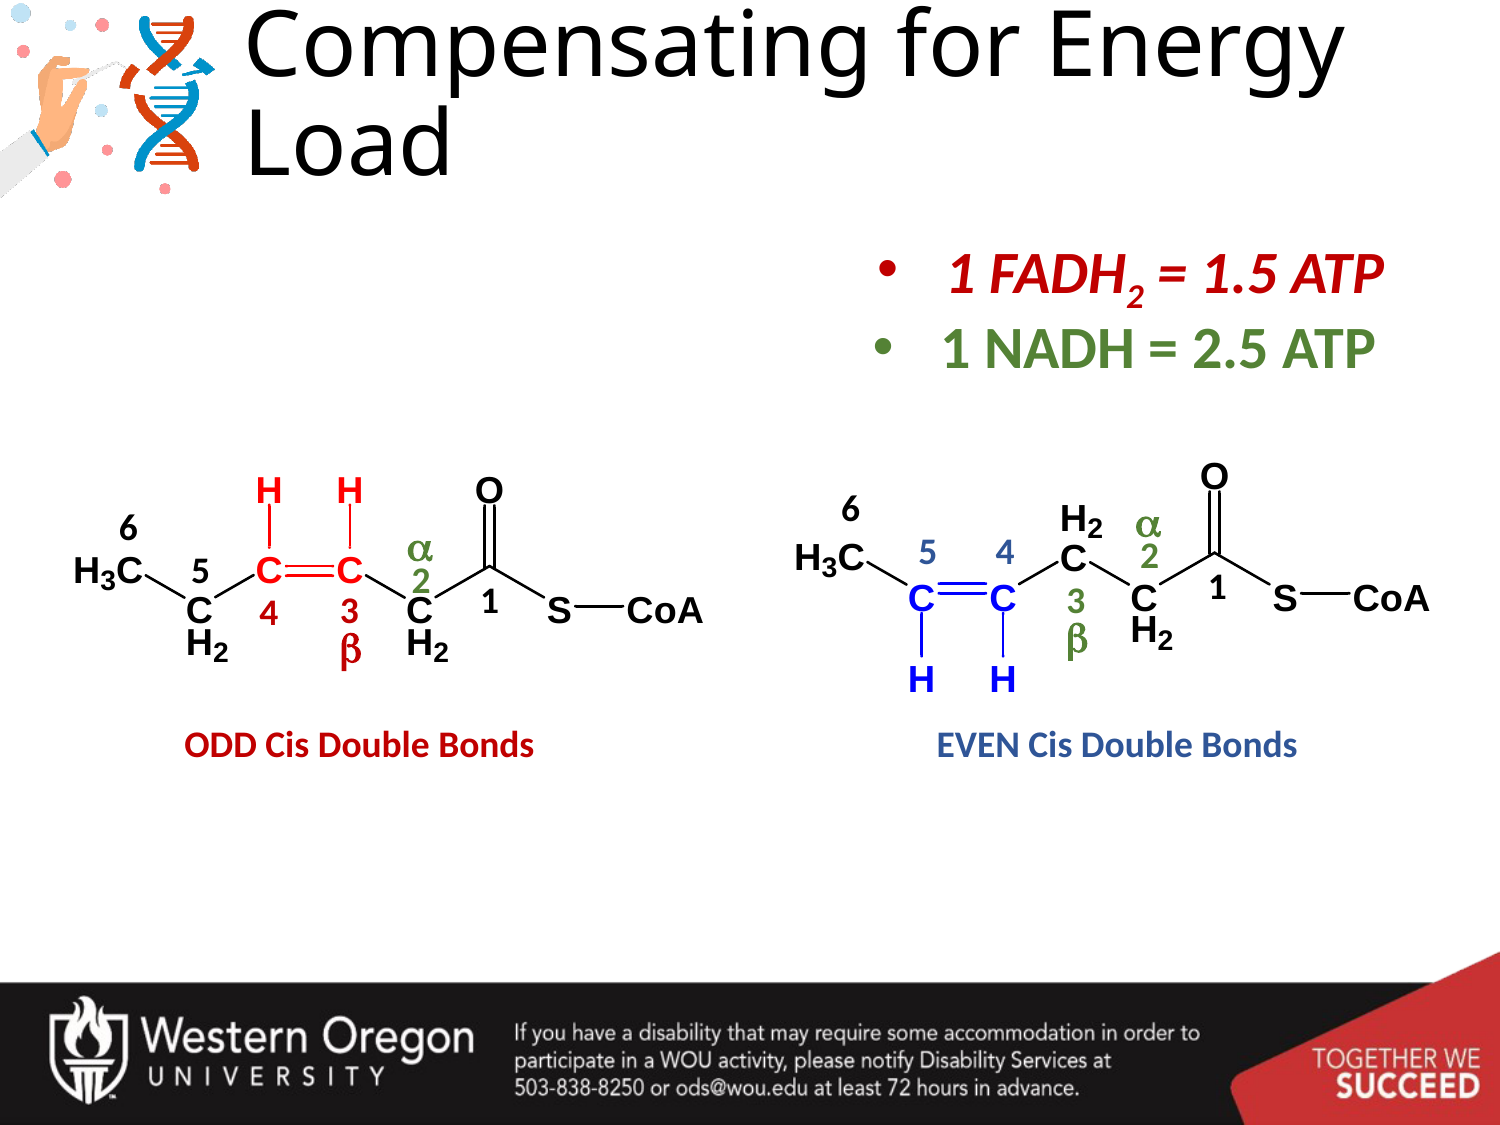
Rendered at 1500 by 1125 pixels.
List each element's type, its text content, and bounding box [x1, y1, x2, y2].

picture [0, 3, 215, 198]
text_box b [324, 669, 367, 678]
picture [0, 946, 1500, 1125]
title Compensating for Energy Load [228, 32, 1412, 161]
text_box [791, 450, 1442, 698]
list 1 FADH2 = 1.5 ATP 1 NADH = 2.5 ATP [750, 147, 1483, 392]
text_box ODD Cis Double Bonds [169, 712, 551, 772]
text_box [67, 464, 712, 669]
text_box EVEN Cis Double Bonds [921, 712, 1314, 772]
